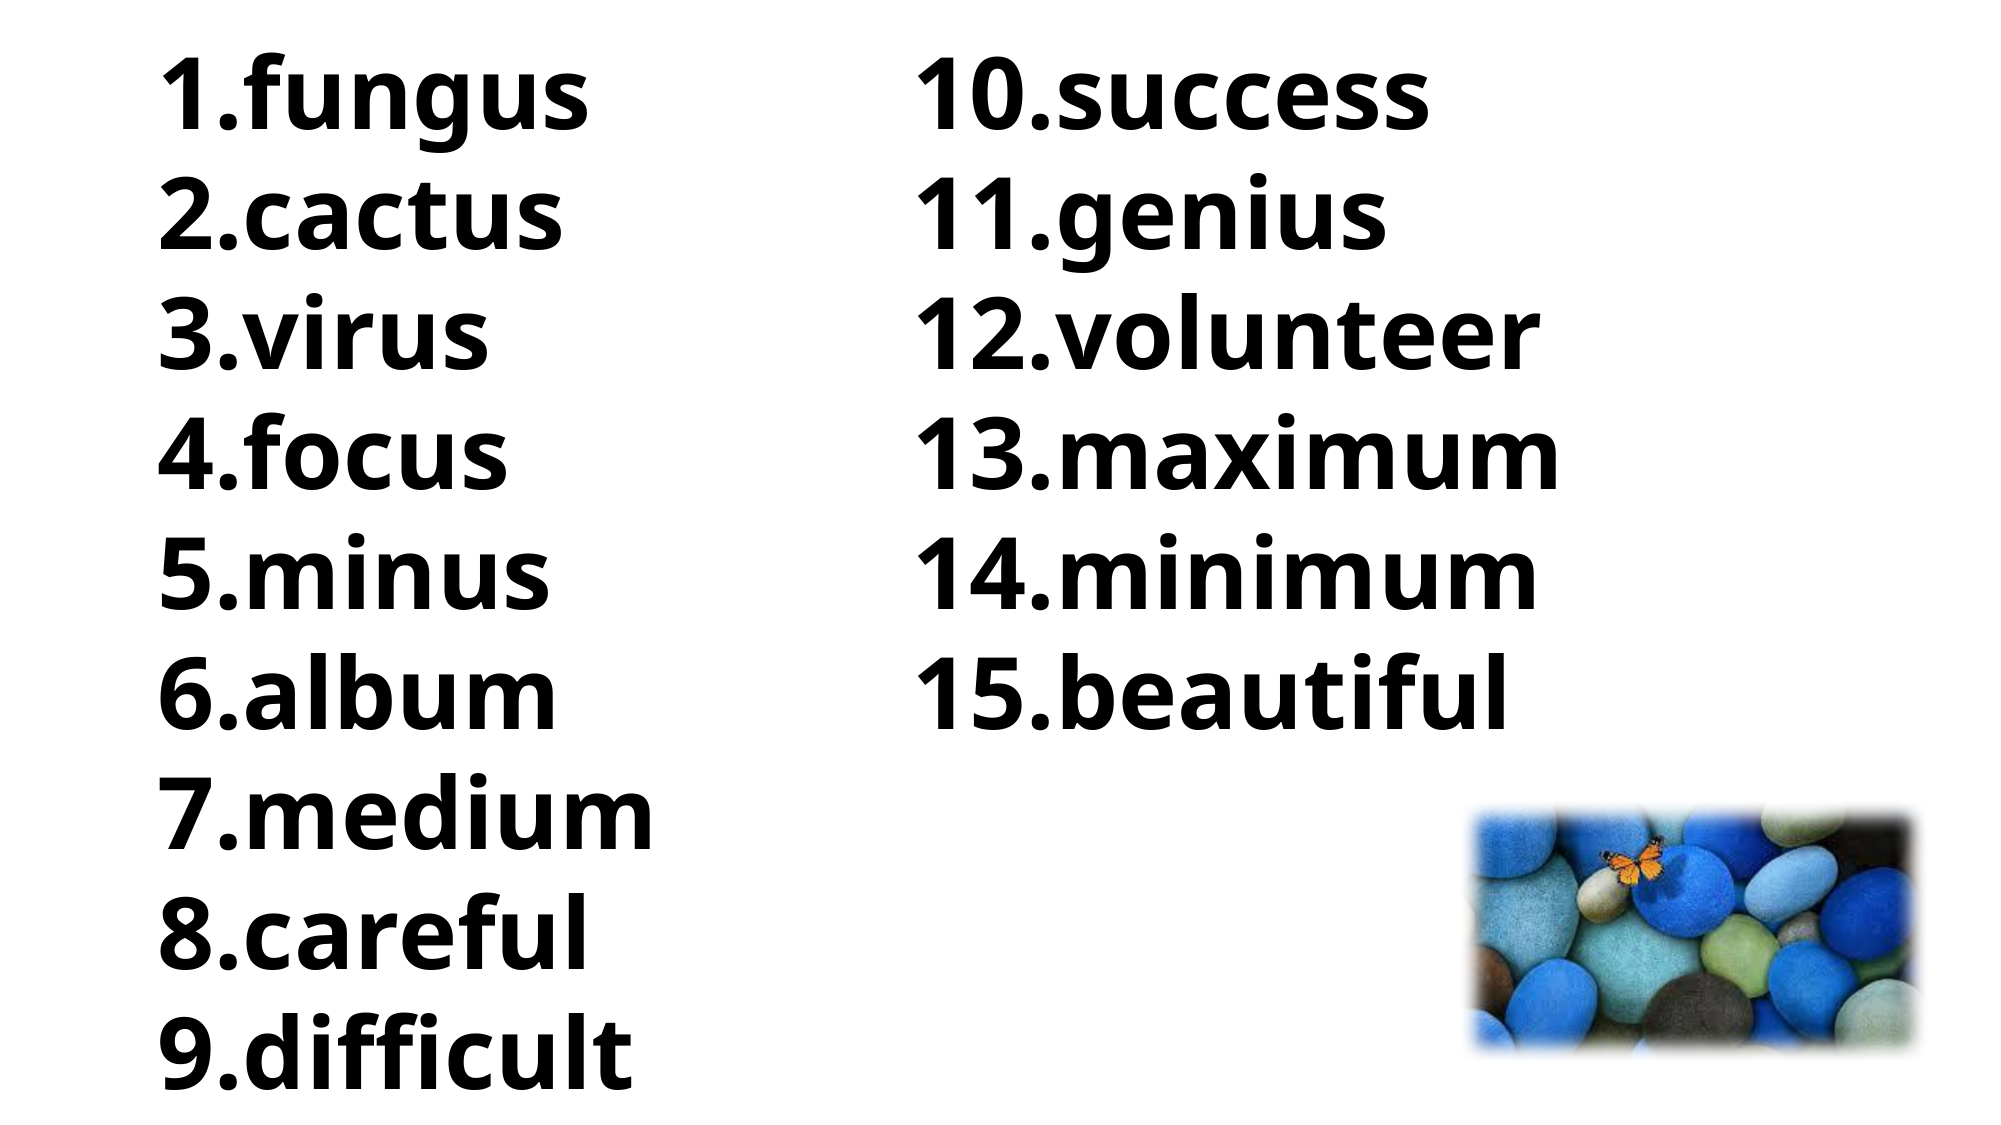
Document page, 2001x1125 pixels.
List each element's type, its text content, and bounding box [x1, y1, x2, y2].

text_box fungus cactus virus focus minus album 7.medium 8.careful 9.difficult [142, 22, 868, 1125]
text_box 10.success 11.genius 12.volunteer 13.maximum 14.minimum 15.beautiful [897, 22, 1960, 922]
picture [1459, 799, 1929, 1063]
